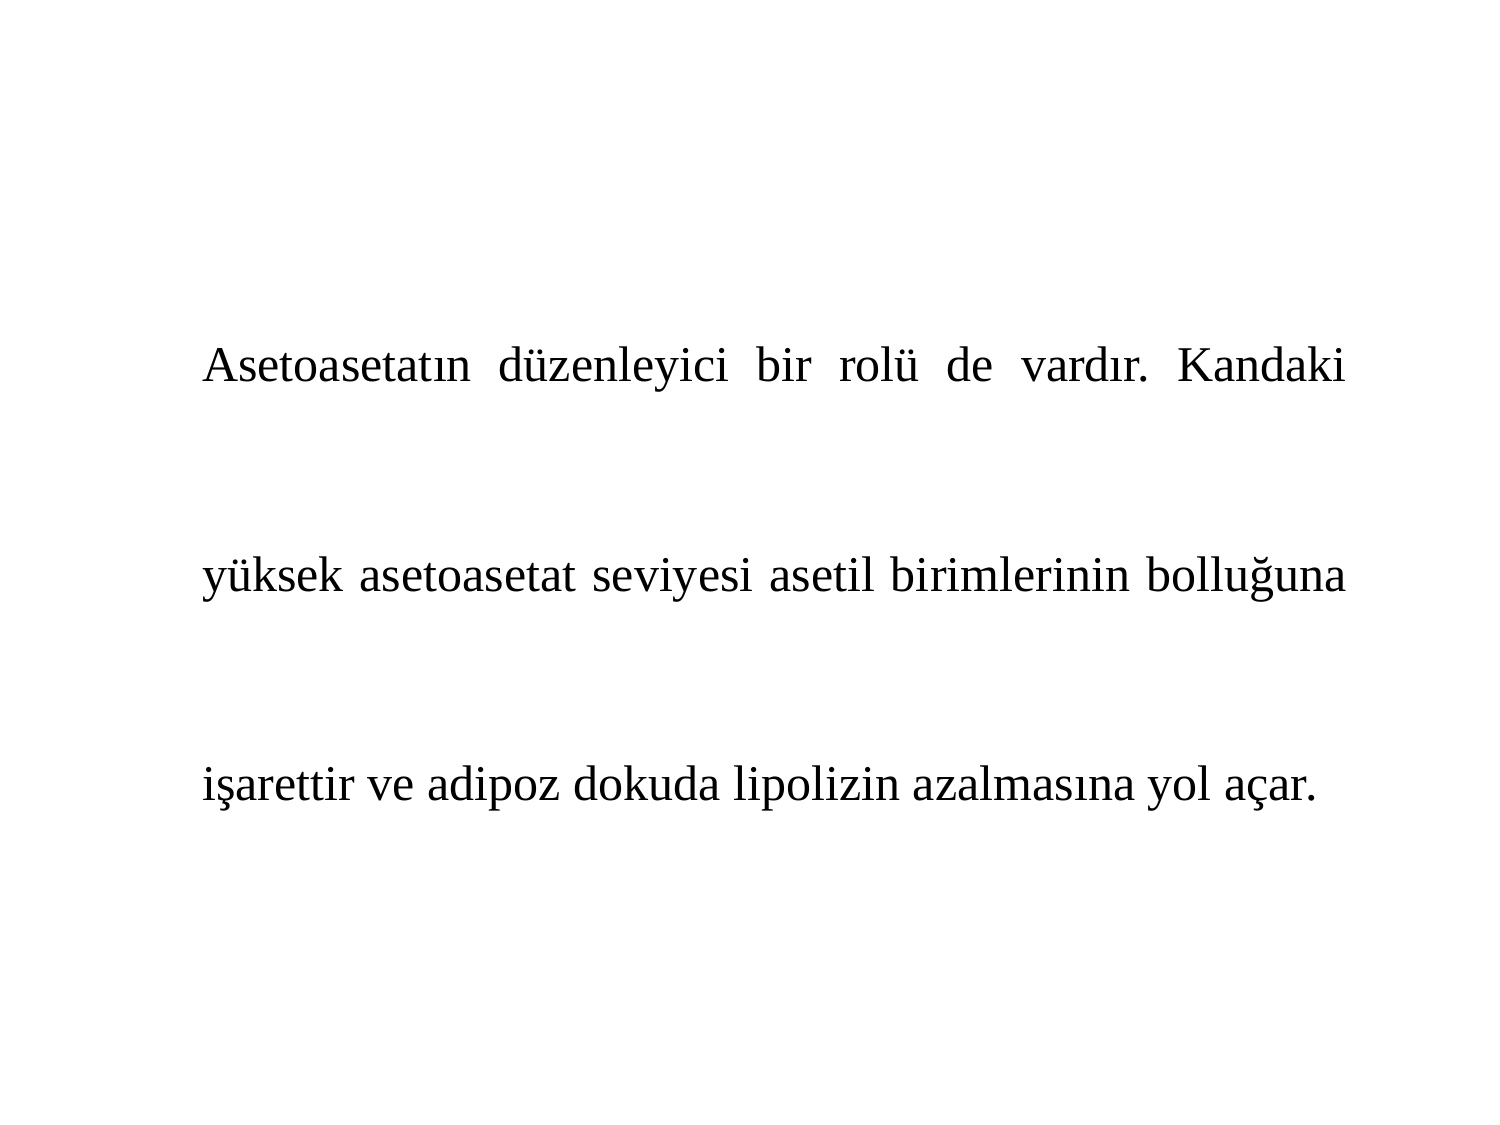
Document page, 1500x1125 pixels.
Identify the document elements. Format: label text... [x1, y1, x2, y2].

text_box Asetoasetatın düzenleyici bir rolü de vardır. Kandaki yüksek asetoasetat seviyesi asetil birimlerinin bolluğuna işarettir ve adipoz dokuda lipolizin azalmasına yol açar. [37, 174, 1363, 903]
